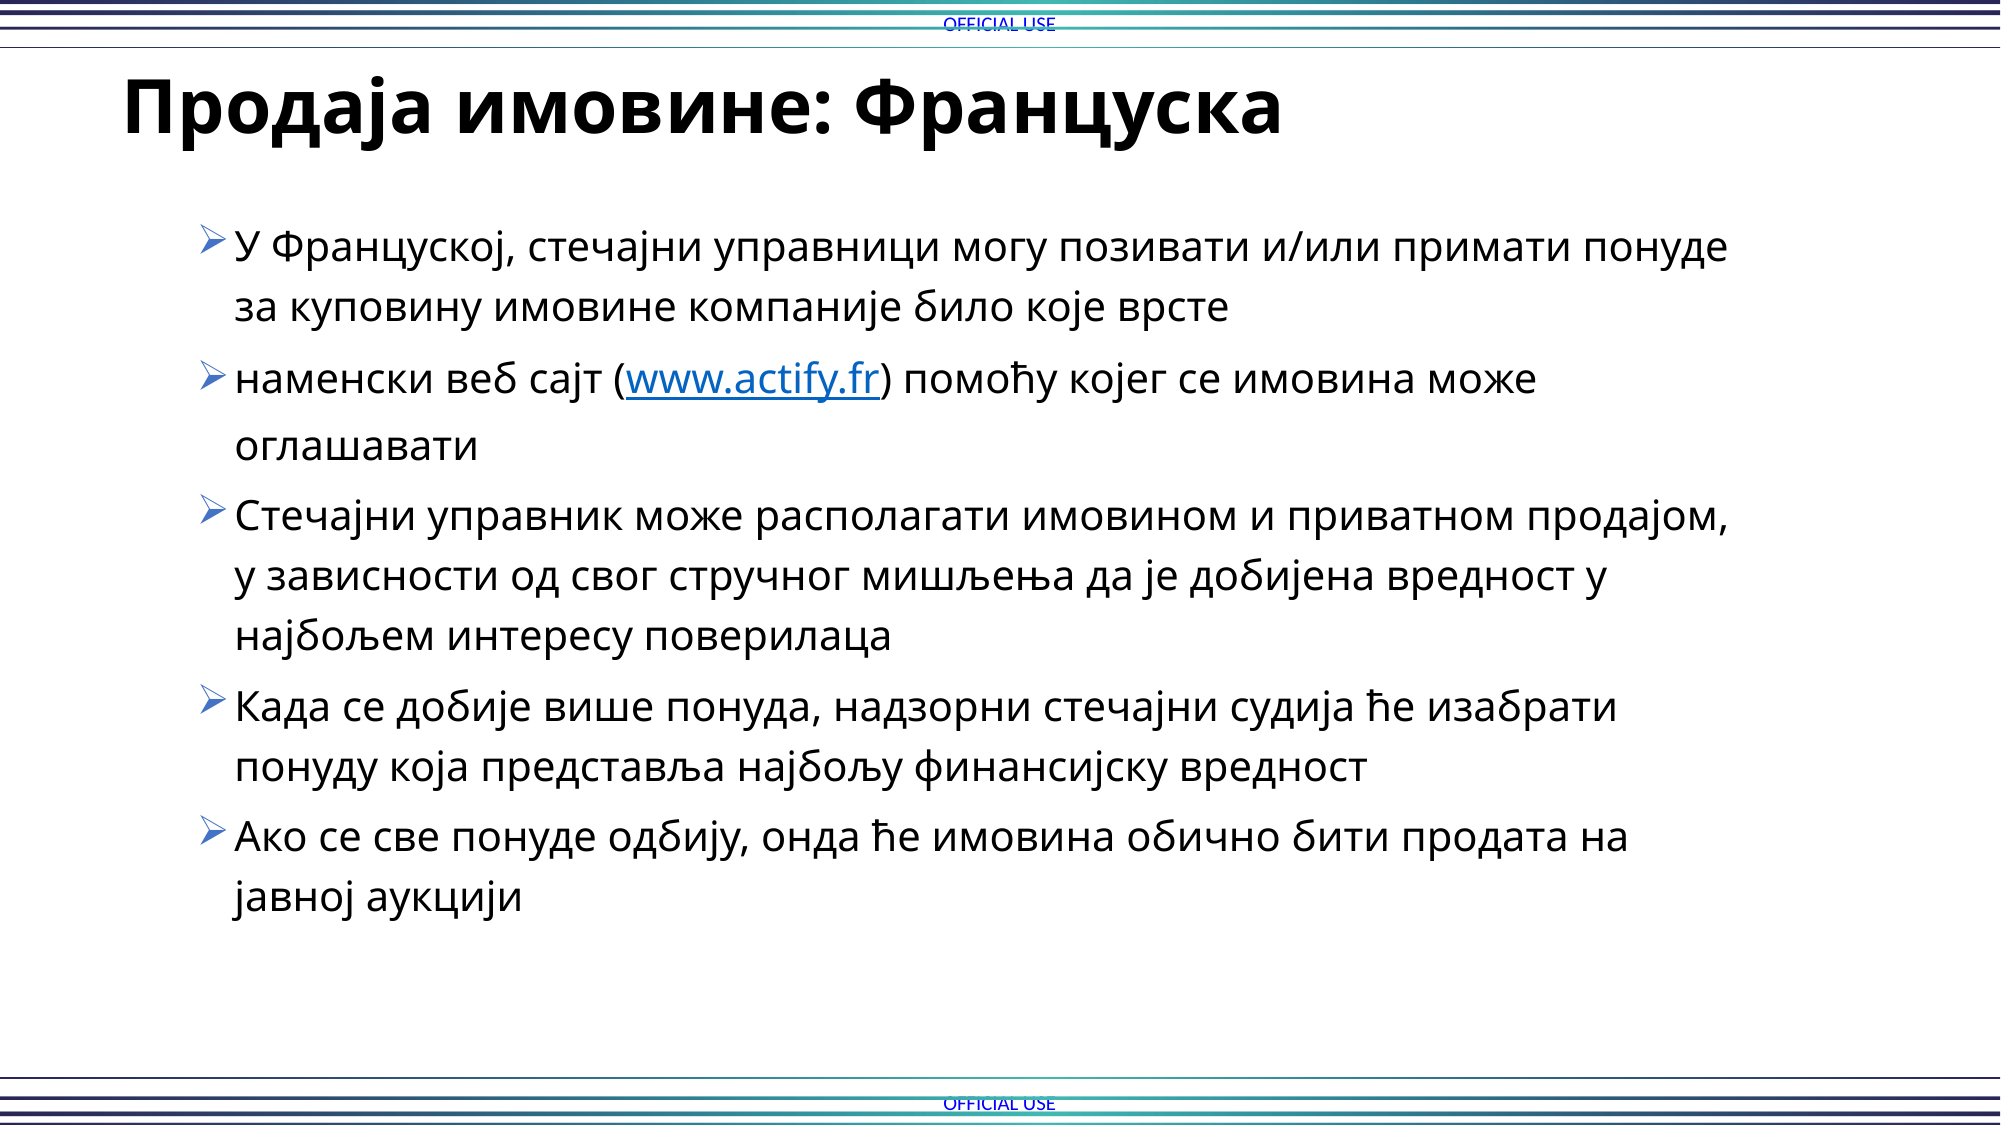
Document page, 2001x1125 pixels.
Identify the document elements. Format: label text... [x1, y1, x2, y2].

text_box Продаја имовине: Француска [106, 61, 1683, 161]
picture [0, 1077, 2001, 1125]
picture [0, 0, 2001, 48]
text_box У Француској, стечајни управници могу позивати и/или примати понуде за куповину имовине компаније било које врсте наменски веб сајт (www.actify.fr) помоћу којег се имовина може оглашавати Стечајни управник може располагати имовином и приватном продајом, у зависности од свог стручног мишљења да је добијена вредност у најбољем интересу поверилаца Када се добије више понуда, надзорни стечајни судија ће изабрати понуду која представља најбољу финансијску вредност Ако се све понуде одбију, онда ће имовина обично бити продата на јавној аукцији [106, 202, 1772, 1000]
